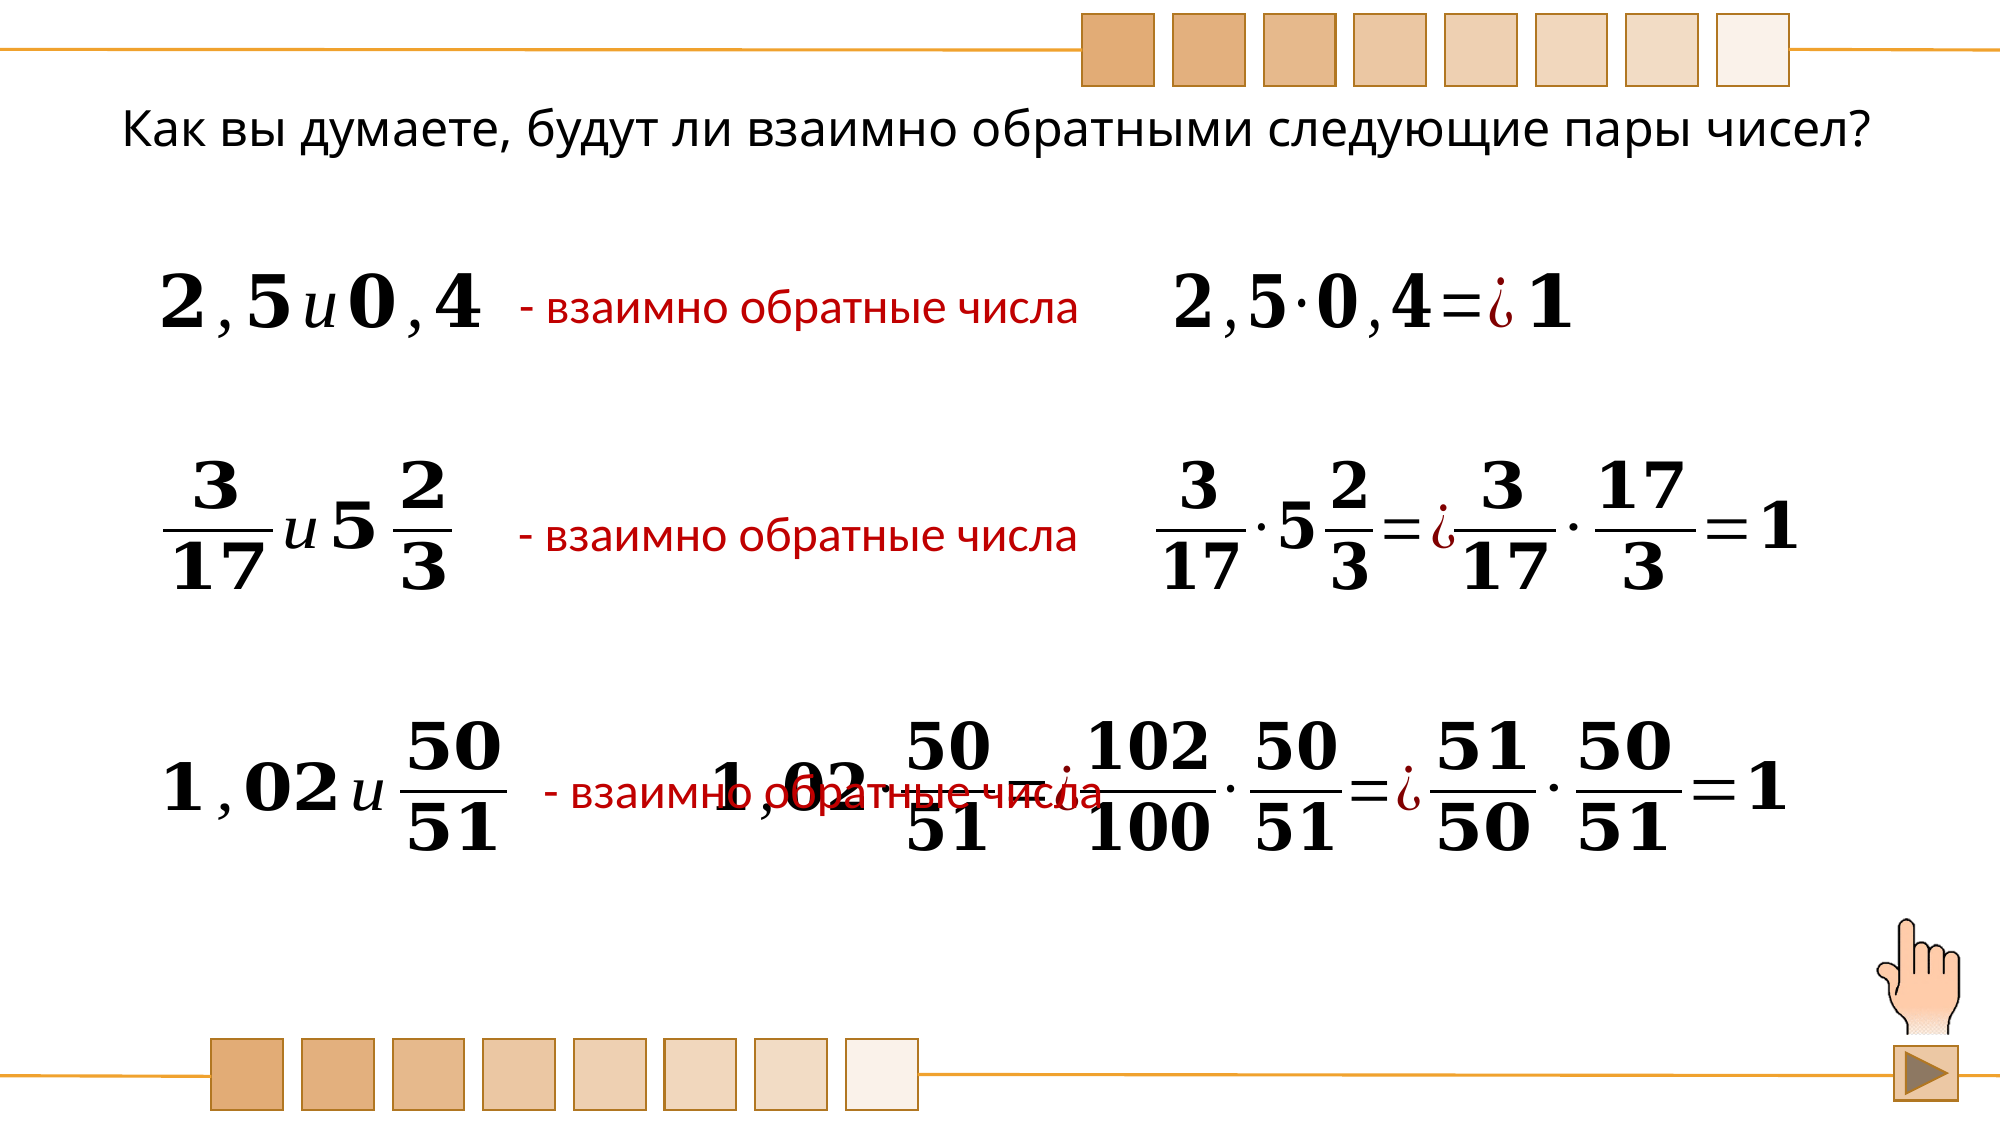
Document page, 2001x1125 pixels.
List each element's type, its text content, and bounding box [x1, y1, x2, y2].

text_box [663, 1038, 737, 1111]
text_box [1263, 13, 1337, 87]
text_box [1081, 13, 1155, 87]
text_box [1172, 13, 1246, 87]
text_box [1535, 13, 1608, 87]
text_box - взаимно обратные числа [528, 751, 1119, 827]
text_box [845, 1038, 919, 1111]
text_box [1893, 1076, 1959, 1102]
text_box [1353, 13, 1427, 87]
text_box [1716, 13, 1790, 87]
text_box [210, 1038, 284, 1111]
text_box [482, 1038, 556, 1111]
text_box [1444, 13, 1518, 87]
text_box [754, 1038, 828, 1111]
text_box [392, 1038, 465, 1111]
text_box [573, 1038, 647, 1111]
text_box - взаимно обратные числа [504, 266, 1095, 342]
text_box - взаимно обратные числа [503, 494, 1094, 569]
text_box [1893, 1045, 1959, 1074]
picture [1854, 918, 1982, 1035]
text_box Как вы думаете, будут ли взаимно обратными следующие пары чисел? [106, 89, 1888, 165]
text_box [301, 1038, 375, 1111]
text_box [1625, 13, 1699, 87]
